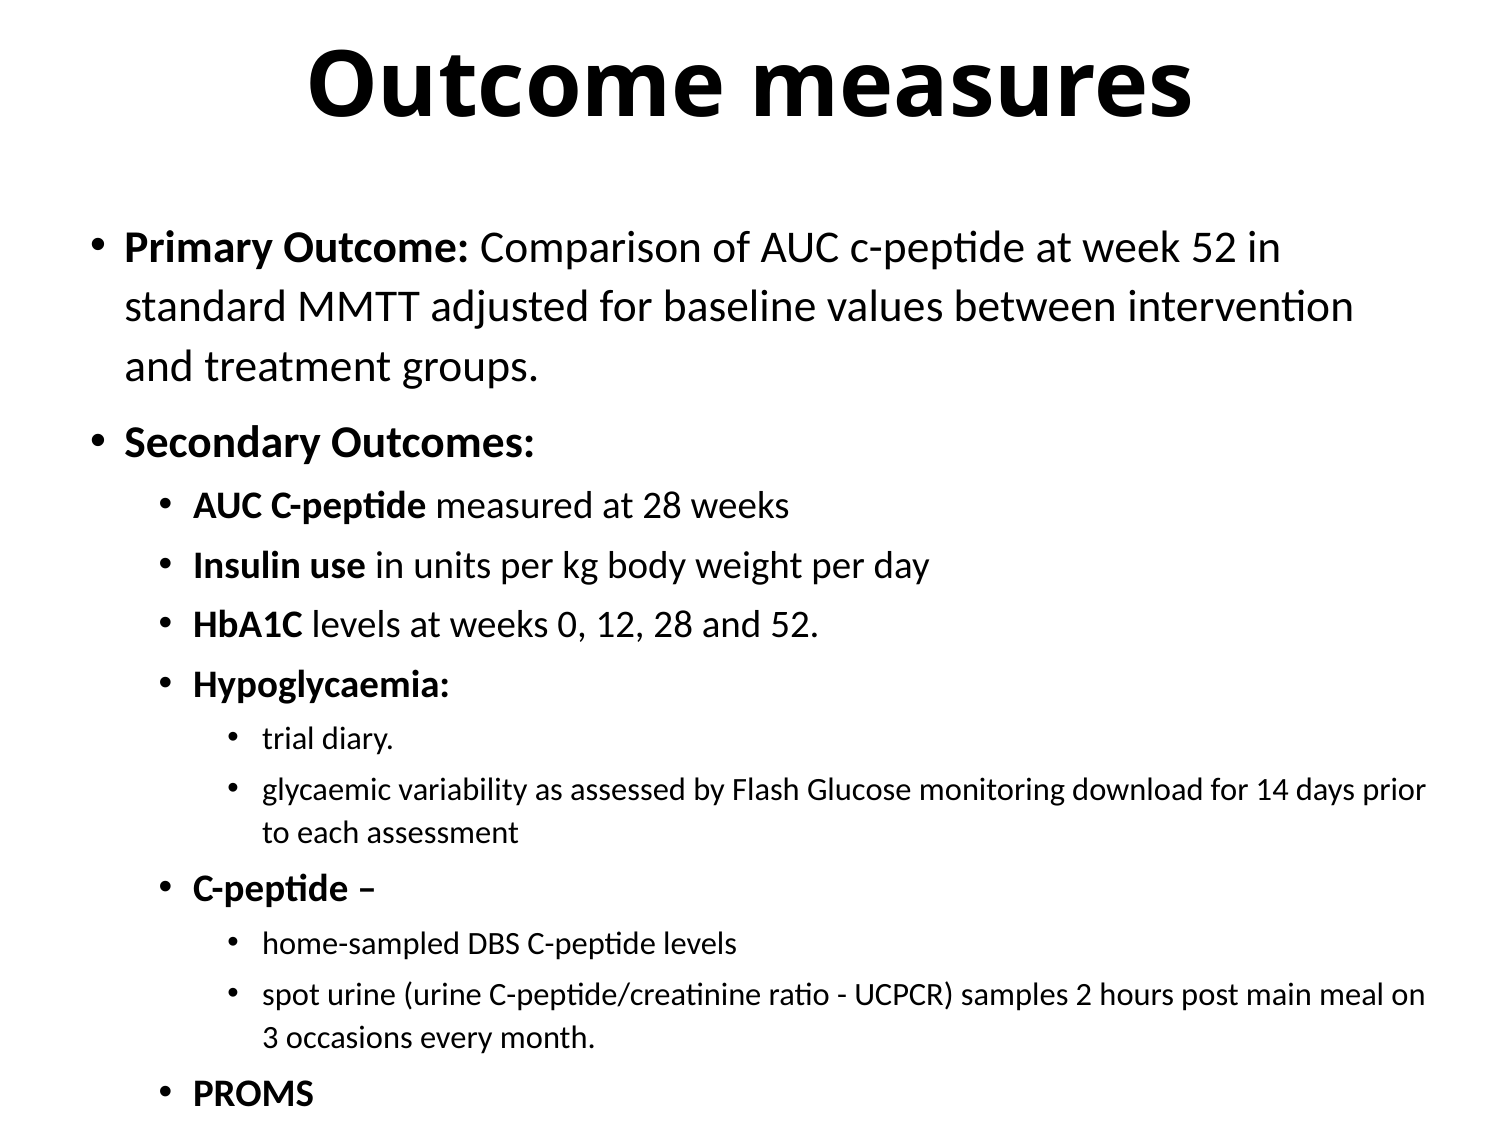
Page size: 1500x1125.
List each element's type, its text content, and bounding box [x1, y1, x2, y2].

title Outcome measures [103, 0, 1397, 196]
list Primary Outcome: Comparison of AUC c-peptide at week 52 in standard MMTT adjusted for baseline values between intervention and treatment groups. Secondary Outcomes: AUC C-peptide measured at 28 weeks Insulin use in units per kg body weight per day HbA1C levels at weeks 0, 12, 28 and 52. Hypoglycaemia: trial diary. glycaemic variability as assessed by Flash Glucose monitoring download for 14 days prior to each assessment C-peptide – home-sampled DBS C-peptide levels spot urine (urine C-peptide/creatinine ratio - UCPCR) samples 2 hours post main meal on 3 occasions every month. PROMS [75, 203, 1450, 1122]
